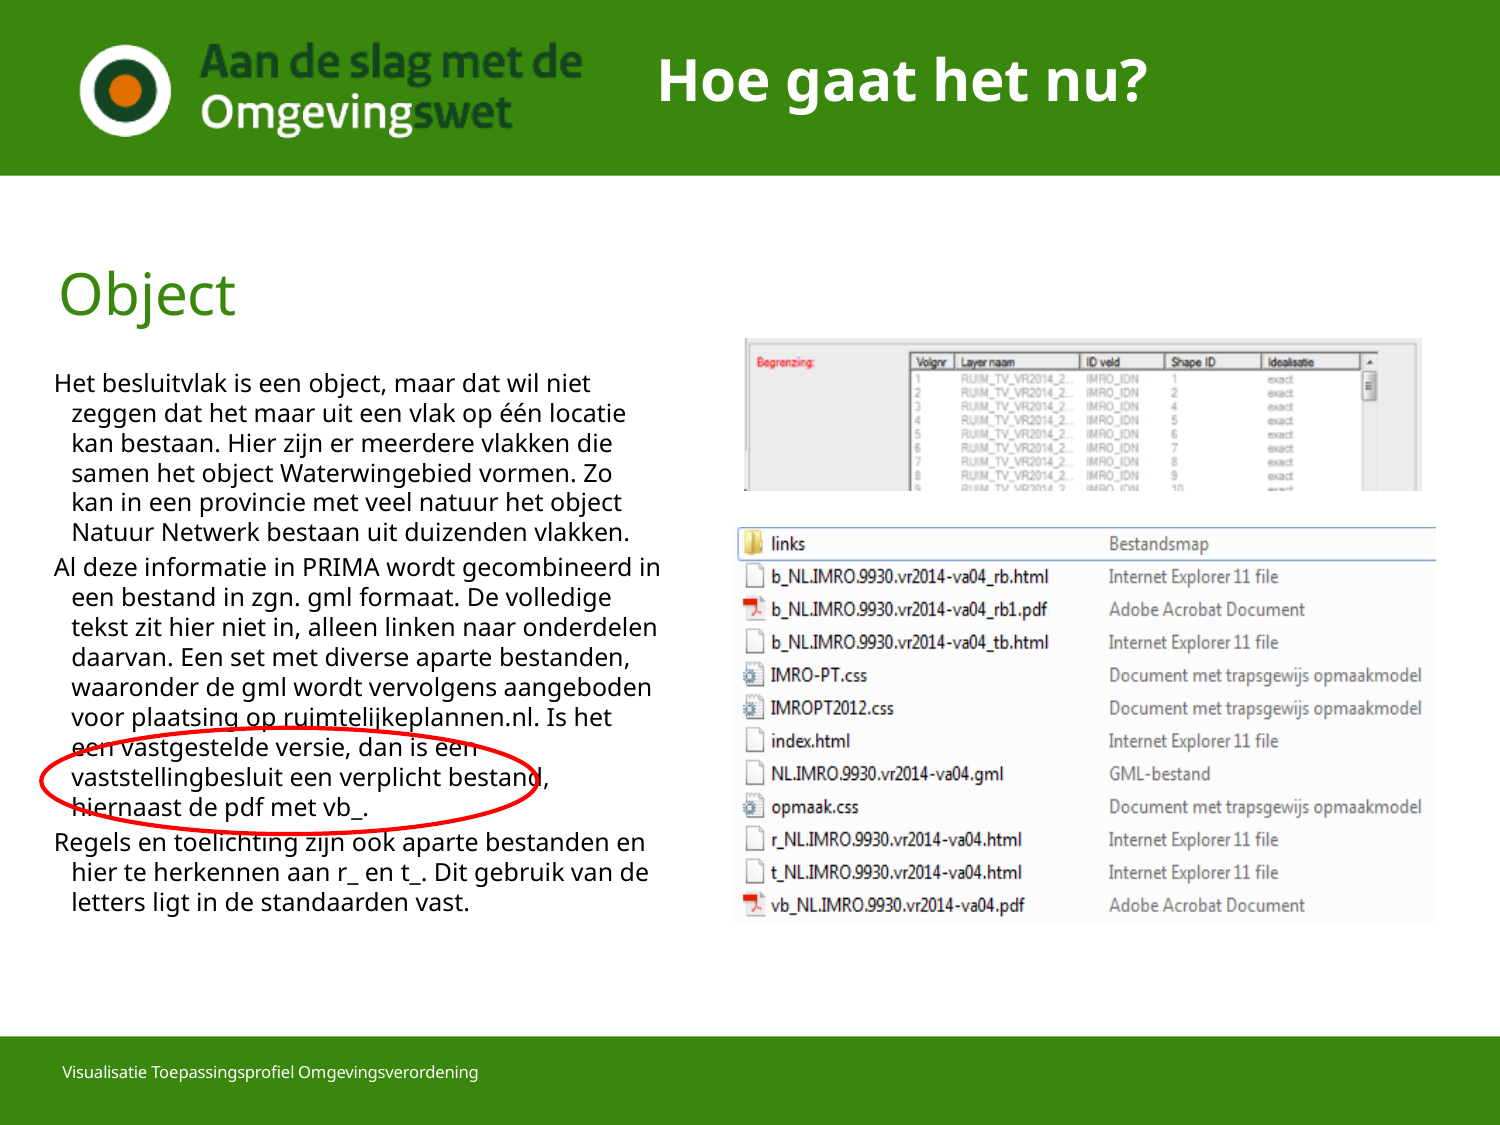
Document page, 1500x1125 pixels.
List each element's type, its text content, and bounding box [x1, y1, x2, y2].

picture [732, 526, 1436, 923]
text_box [39, 725, 540, 837]
list Object Het besluitvlak is een object, maar dat wil niet zeggen dat het maar uit een vlak op één locatie kan bestaan. Hier zijn er meerdere vlakken die samen het object Waterwingebied vormen. Zo kan in een provincie met veel natuur het object Natuur Netwerk bestaan uit duizenden vlakken. Al deze informatie in PRIMA wordt gecombineerd in een bestand in zgn. gml formaat. De volledige tekst zit hier niet in, alleen linken naar onderdelen daarvan. Een set met diverse aparte bestanden, waaronder de gml wordt vervolgens aangeboden voor plaatsing op ruimtelijkeplannen.nl. Is het een vastgestelde versie, dan is een vaststellingbesluit een verplicht bestand, hiernaast de pdf met vb_. Regels en toelichting zijn ook aparte bestanden en hier te herkennen aan r_ en t_. Dit gebruik van de letters ligt in de standaarden vast. [0, 208, 678, 936]
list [743, 337, 1422, 491]
picture [42, 5, 625, 177]
footer Visualisatie Toepassingsprofiel Omgevingsverordening [62, 1061, 1101, 1101]
text_box Hoe gaat het nu? [656, 42, 1500, 137]
